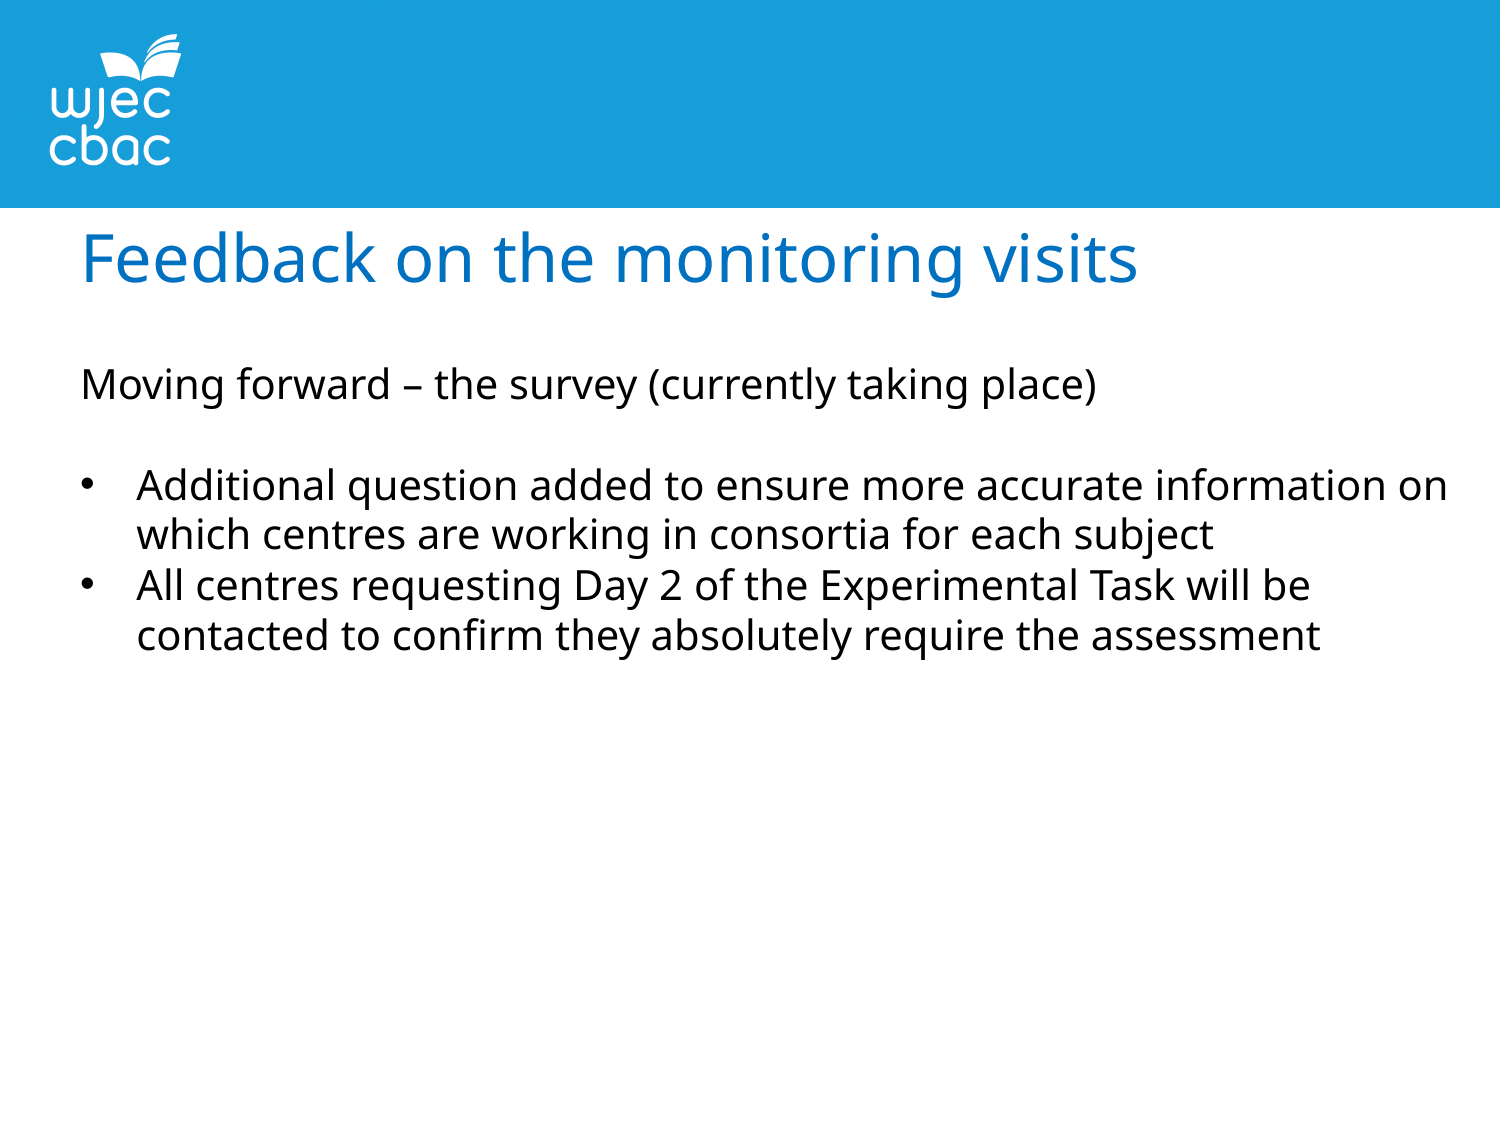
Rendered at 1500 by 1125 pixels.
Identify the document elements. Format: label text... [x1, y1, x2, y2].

text_box Moving forward – the survey (currently taking place) Additional question added to ensure more accurate information on which centres are working in consortia for each subject All centres requesting Day 2 of the Experimental Task will be contacted to confirm they absolutely require the assessment [65, 350, 1473, 716]
text_box Feedback on the monitoring visits [65, 216, 1473, 303]
picture [0, 0, 1500, 209]
